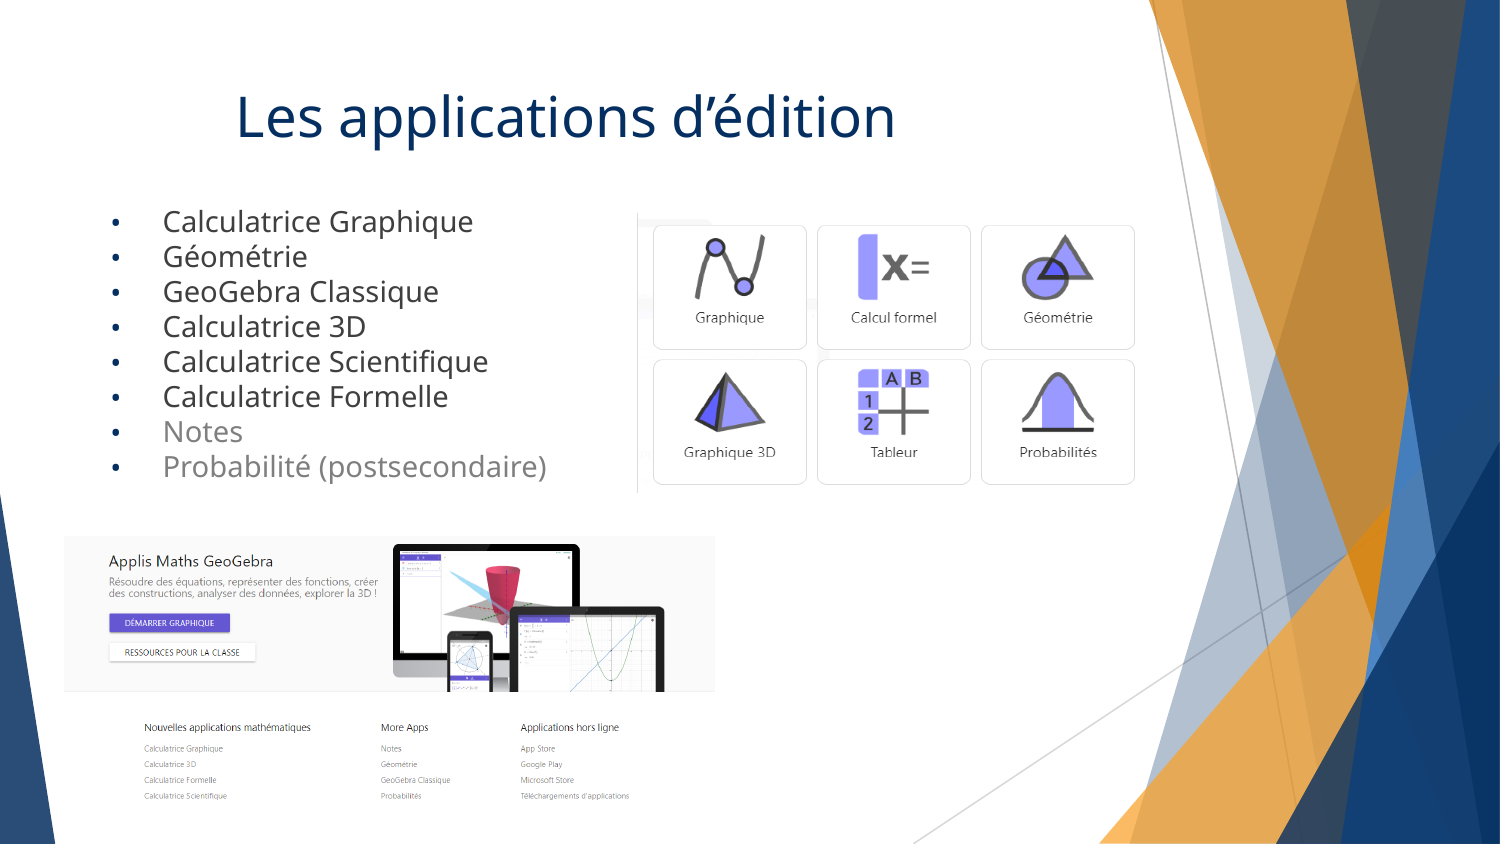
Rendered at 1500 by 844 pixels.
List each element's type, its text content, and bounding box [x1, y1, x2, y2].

list Calculatrice Graphique Géométrie GeoGebra Classique Calculatrice 3D Calculatrice Scientifique Calculatrice Formelle Notes Probabilité (postsecondaire) [72, 188, 638, 518]
title Les applications d’édition [51, 51, 1082, 164]
picture [64, 535, 715, 824]
picture [637, 212, 1147, 493]
